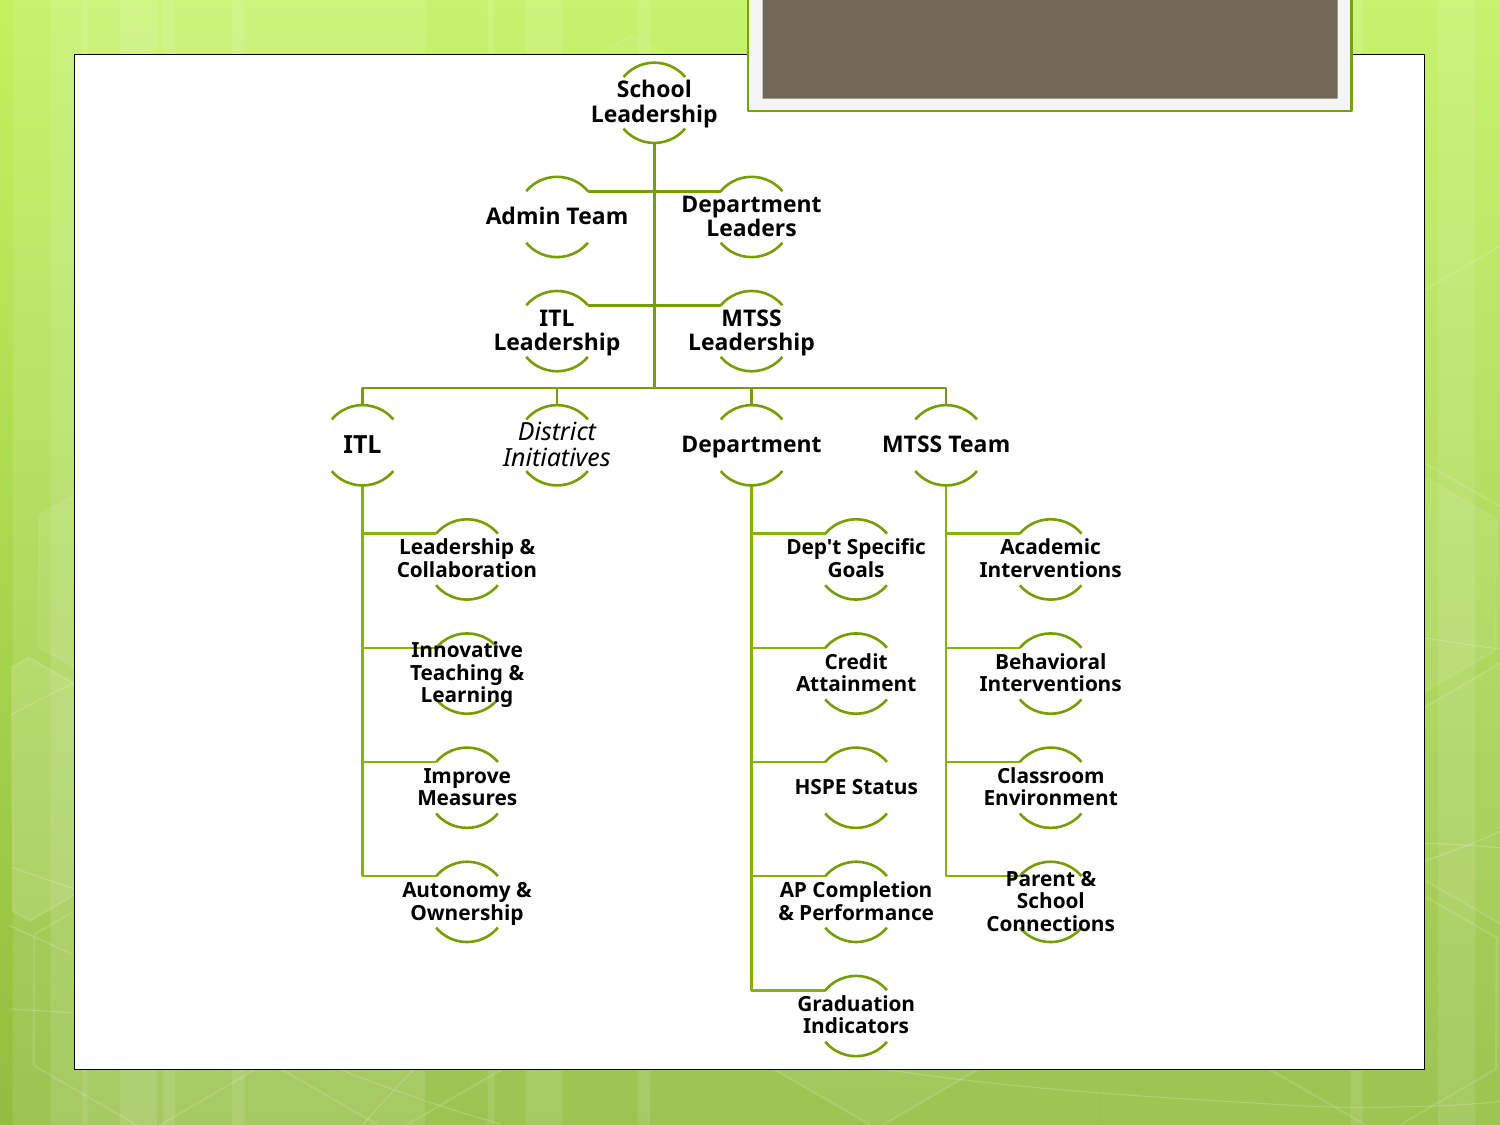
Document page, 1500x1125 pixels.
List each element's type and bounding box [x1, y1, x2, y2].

text_box [0, 62, 1451, 1057]
